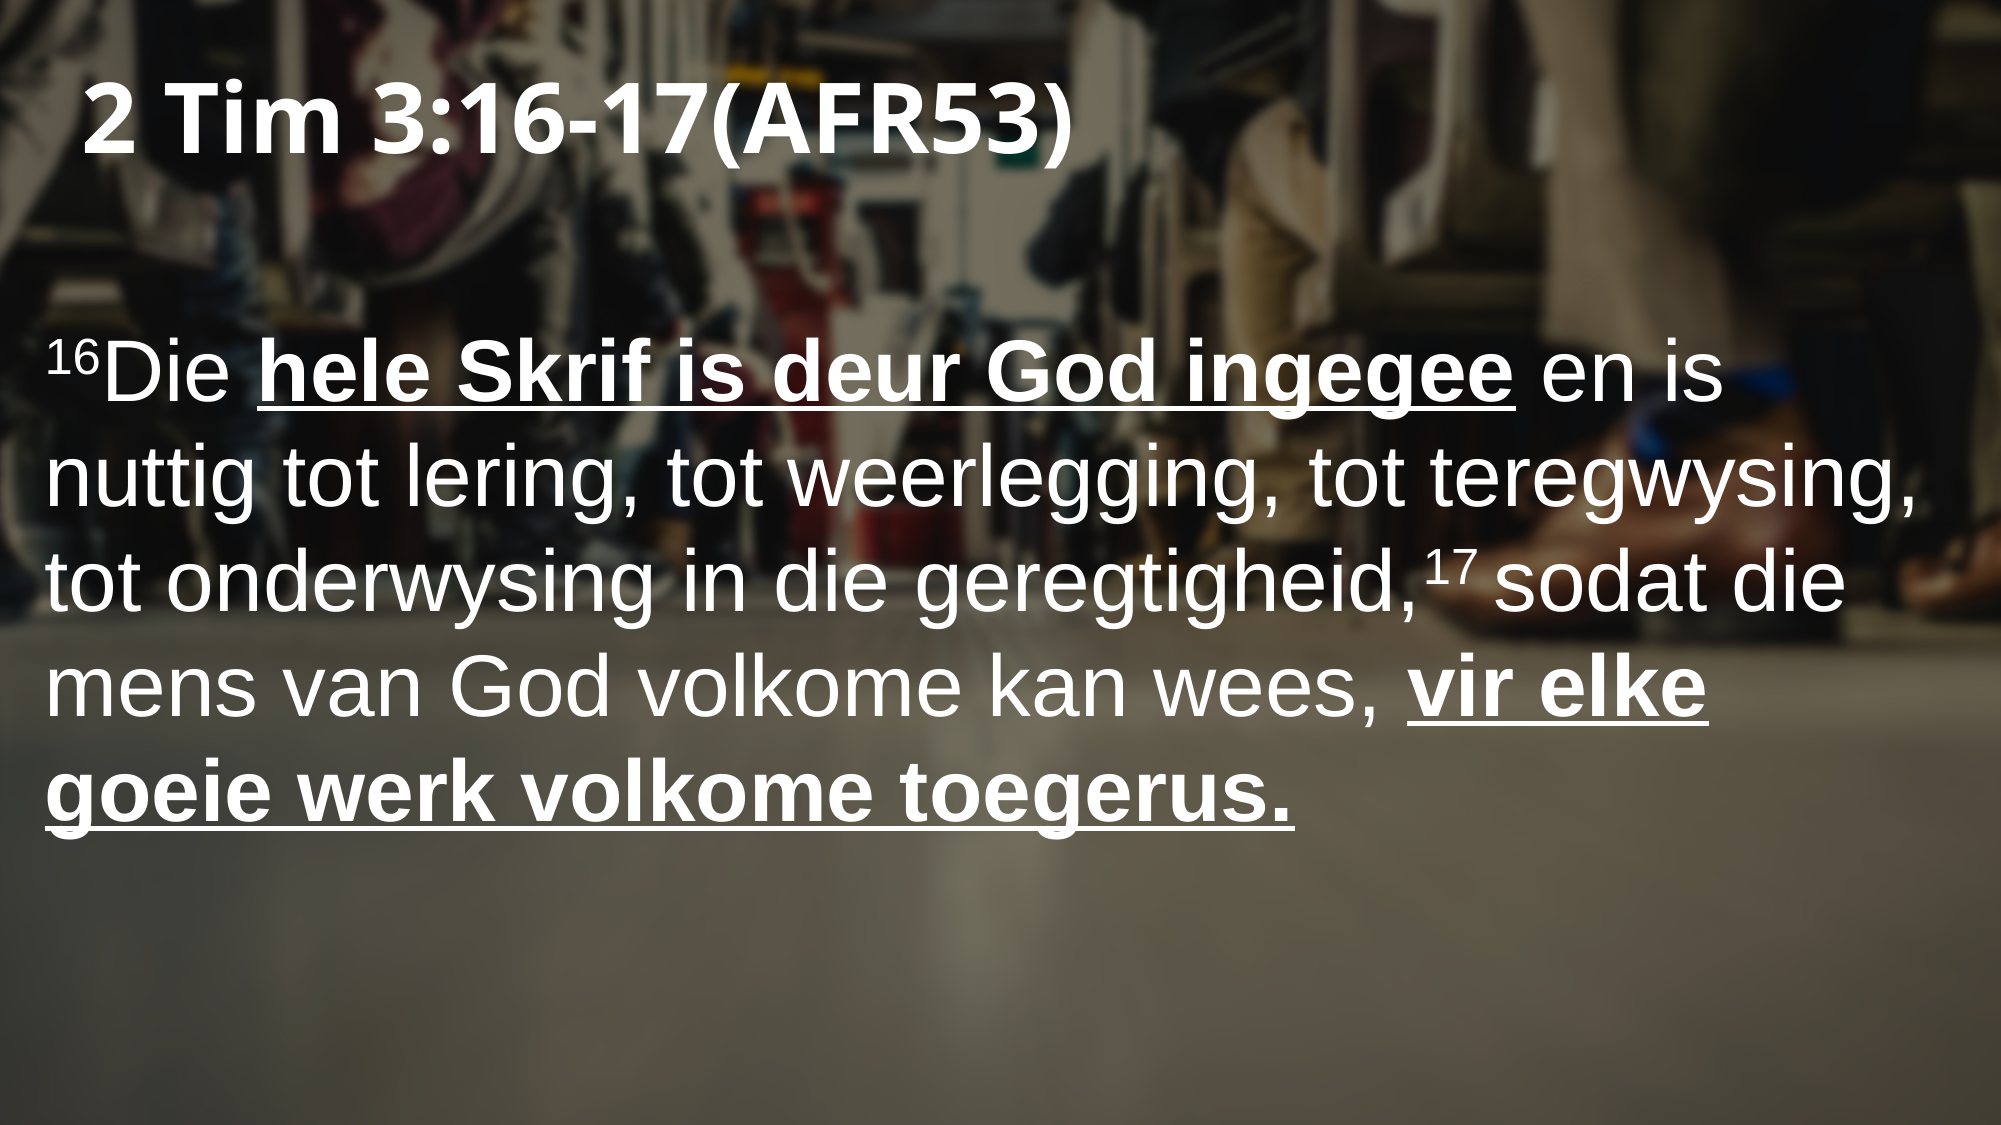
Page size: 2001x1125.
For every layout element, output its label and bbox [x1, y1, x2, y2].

text_box [0, 0, 2000, 1125]
